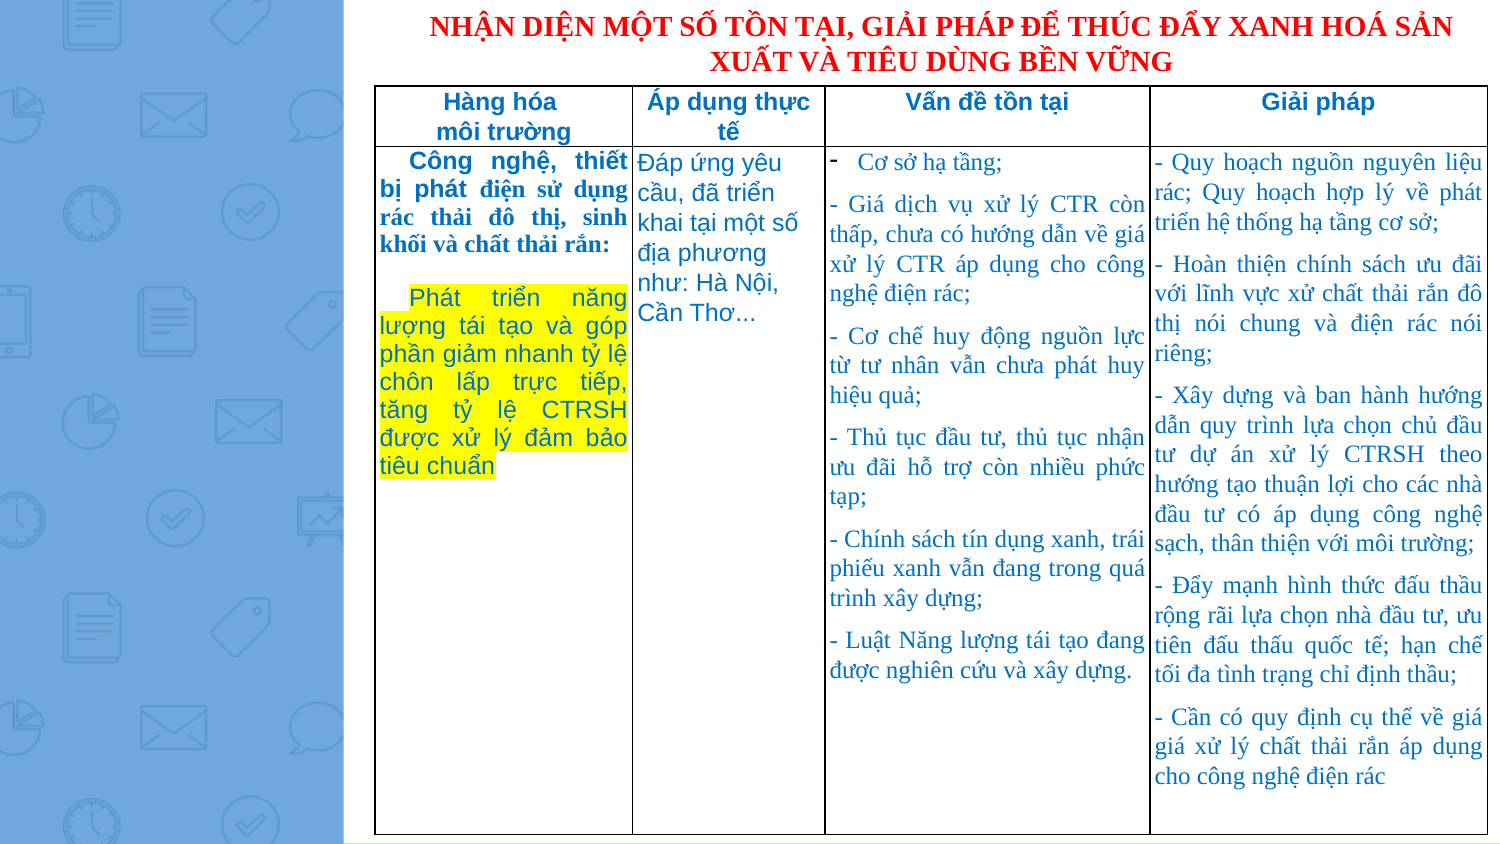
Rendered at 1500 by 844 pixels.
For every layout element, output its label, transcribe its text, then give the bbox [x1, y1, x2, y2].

table_header Áp dụng thực tế [633, 87, 824, 146]
table_cell Cơ sở hạ tầng; - Giá dịch vụ xử lý CTR còn thấp, chưa có hướng dẫn về giá xử lý CTR áp dụng cho công nghệ điện rác; - Cơ chế huy động nguồn lực từ tư nhân vẫn chưa phát huy hiệu quả; - Thủ tục đầu tư, thủ tục nhận ưu đãi hỗ trợ còn nhiều phức tạp; - Chính sách tín dụng xanh, trái phiếu xanh vẫn đang trong quá trình xây dựng; - Luật Năng lượng tái tạo đang được nghiên cứu và xây dựng. [826, 147, 1149, 834]
table_header Vấn đề tồn tại [826, 87, 1149, 146]
table_header Hàng hóa môi trường [376, 87, 632, 146]
text_box NHẬN DIỆN MỘT SỐ TỒN TẠI, GIẢI PHÁP ĐỂ THÚC ĐẨY XANH HOÁ SẢN XUẤT VÀ TIÊU DÙNG BỀN VỮNG [385, 0, 1498, 85]
table_cell - Quy hoạch nguồn nguyên liệu rác; Quy hoạch hợp lý về phát triển hệ thống hạ tầng cơ sở; - Hoàn thiện chính sách ưu đãi với lĩnh vực xử chất thải rắn đô thị nói chung và điện rác nói riêng; - Xây dựng và ban hành hướng dẫn quy trình lựa chọn chủ đầu tư dự án xử lý CTRSH theo hướng tạo thuận lợi cho các nhà đầu tư có áp dụng công nghệ sạch, thân thiện với môi trường; - Đẩy mạnh hình thức đấu thầu rộng rãi lựa chọn nhà đầu tư, ưu tiên đấu thấu quốc tế; hạn chế tối đa tình trạng chỉ định thầu; - Cần có quy định cụ thể về giá giá xử lý chất thải rắn áp dụng cho công nghệ điện rác [1151, 147, 1487, 834]
table_cell Đáp ứng yêu cầu, đã triển khai tại một số địa phương như: Hà Nội, Cần Thơ... [633, 147, 824, 834]
table_header Giải pháp [1151, 87, 1487, 146]
table_cell Công nghệ, thiết bị phát điện sử dụng rác thải đô thị, sinh khối và chất thải rắn: Phát triển năng lượng tái tạo và góp phần giảm nhanh tỷ lệ chôn lấp trực tiếp, tăng tỷ lệ CTRSH được xử lý đảm bảo tiêu chuẩn [376, 147, 632, 834]
